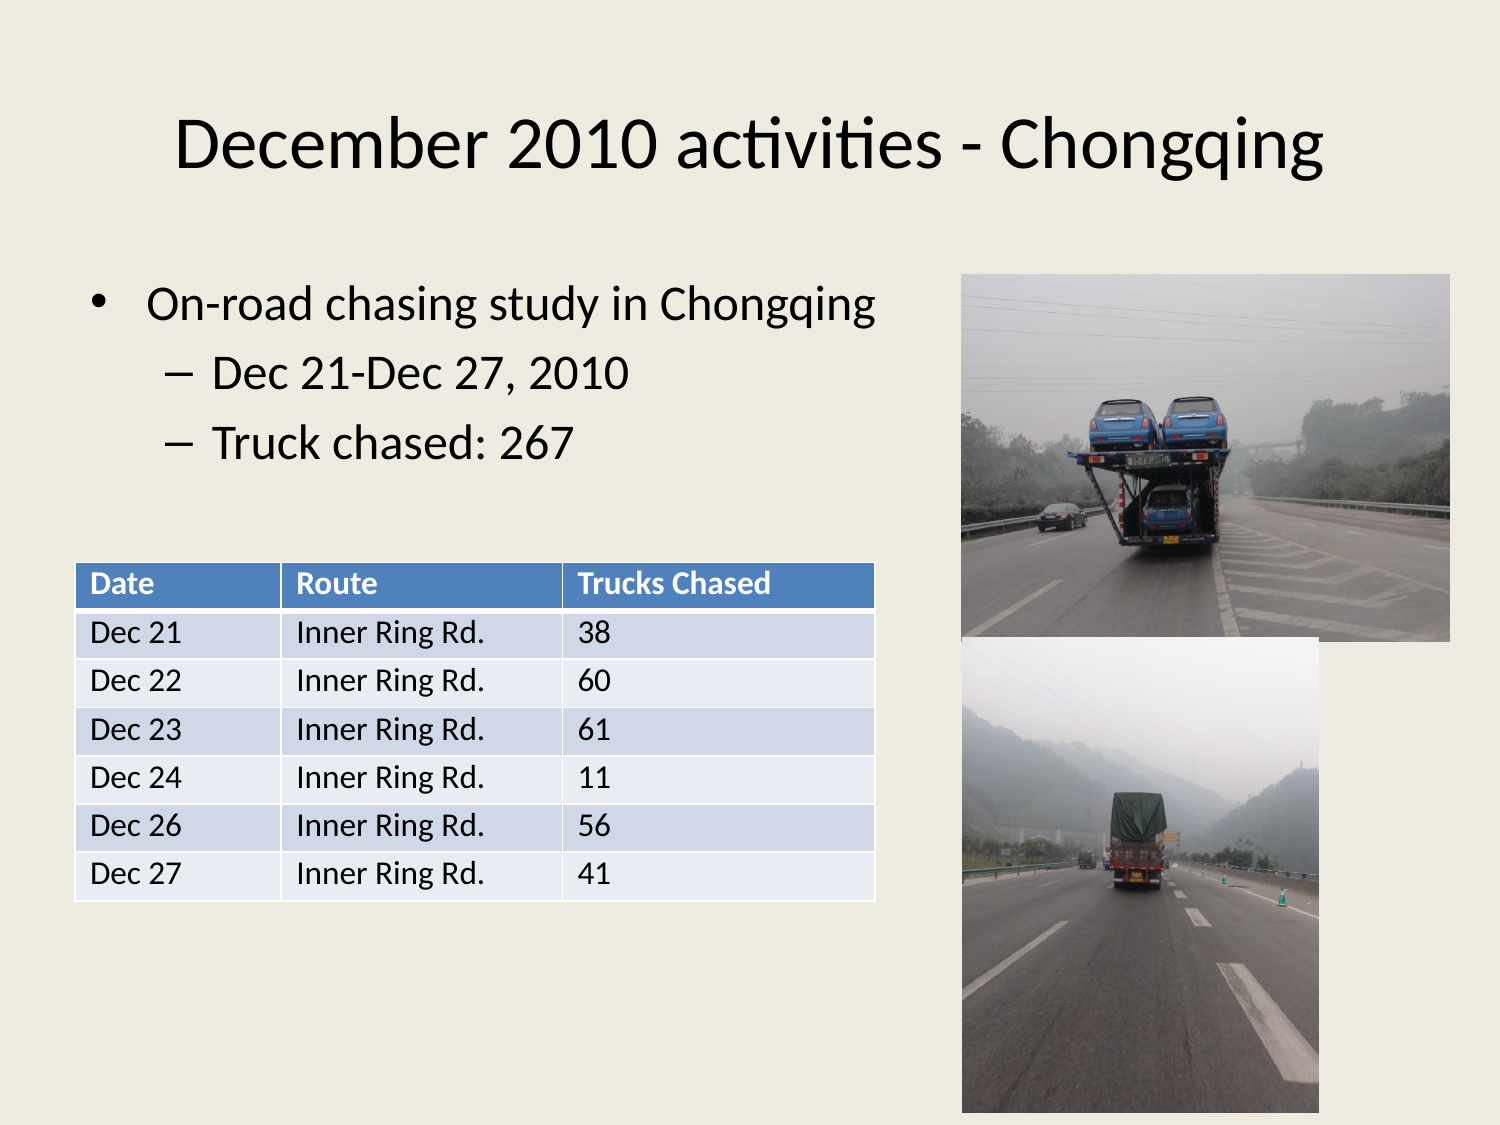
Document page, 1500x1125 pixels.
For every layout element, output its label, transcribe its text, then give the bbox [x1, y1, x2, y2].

table_cell Inner Ring Rd. [282, 708, 562, 755]
table_cell 61 [563, 708, 874, 755]
table_cell 56 [563, 805, 874, 851]
table_header Date [76, 563, 280, 608]
table_cell 38 [563, 614, 874, 658]
table_cell Dec 23 [76, 708, 280, 755]
table_cell Dec 24 [76, 757, 280, 803]
table_cell 41 [563, 853, 874, 900]
table_cell Dec 22 [76, 660, 280, 707]
table_cell Inner Ring Rd. [282, 660, 562, 707]
table_cell 60 [563, 660, 874, 707]
table_header Route [282, 563, 562, 608]
list On-road chasing study in Chongqing Dec 21-Dec 27, 2010 Truck chased: 267 [75, 262, 1425, 550]
table_cell 11 [563, 757, 874, 803]
table_cell Inner Ring Rd. [282, 805, 562, 851]
table_cell Dec 27 [76, 853, 280, 900]
table_cell Inner Ring Rd. [282, 757, 562, 803]
title December 2010 activities - Chongqing [75, 45, 1425, 233]
table_cell Dec 21 [76, 614, 280, 658]
table_cell Dec 26 [76, 805, 280, 851]
table_header Trucks Chased [563, 563, 874, 608]
picture [961, 274, 1451, 1113]
table_cell Inner Ring Rd. [282, 853, 562, 900]
table_cell Inner Ring Rd. [282, 614, 562, 658]
